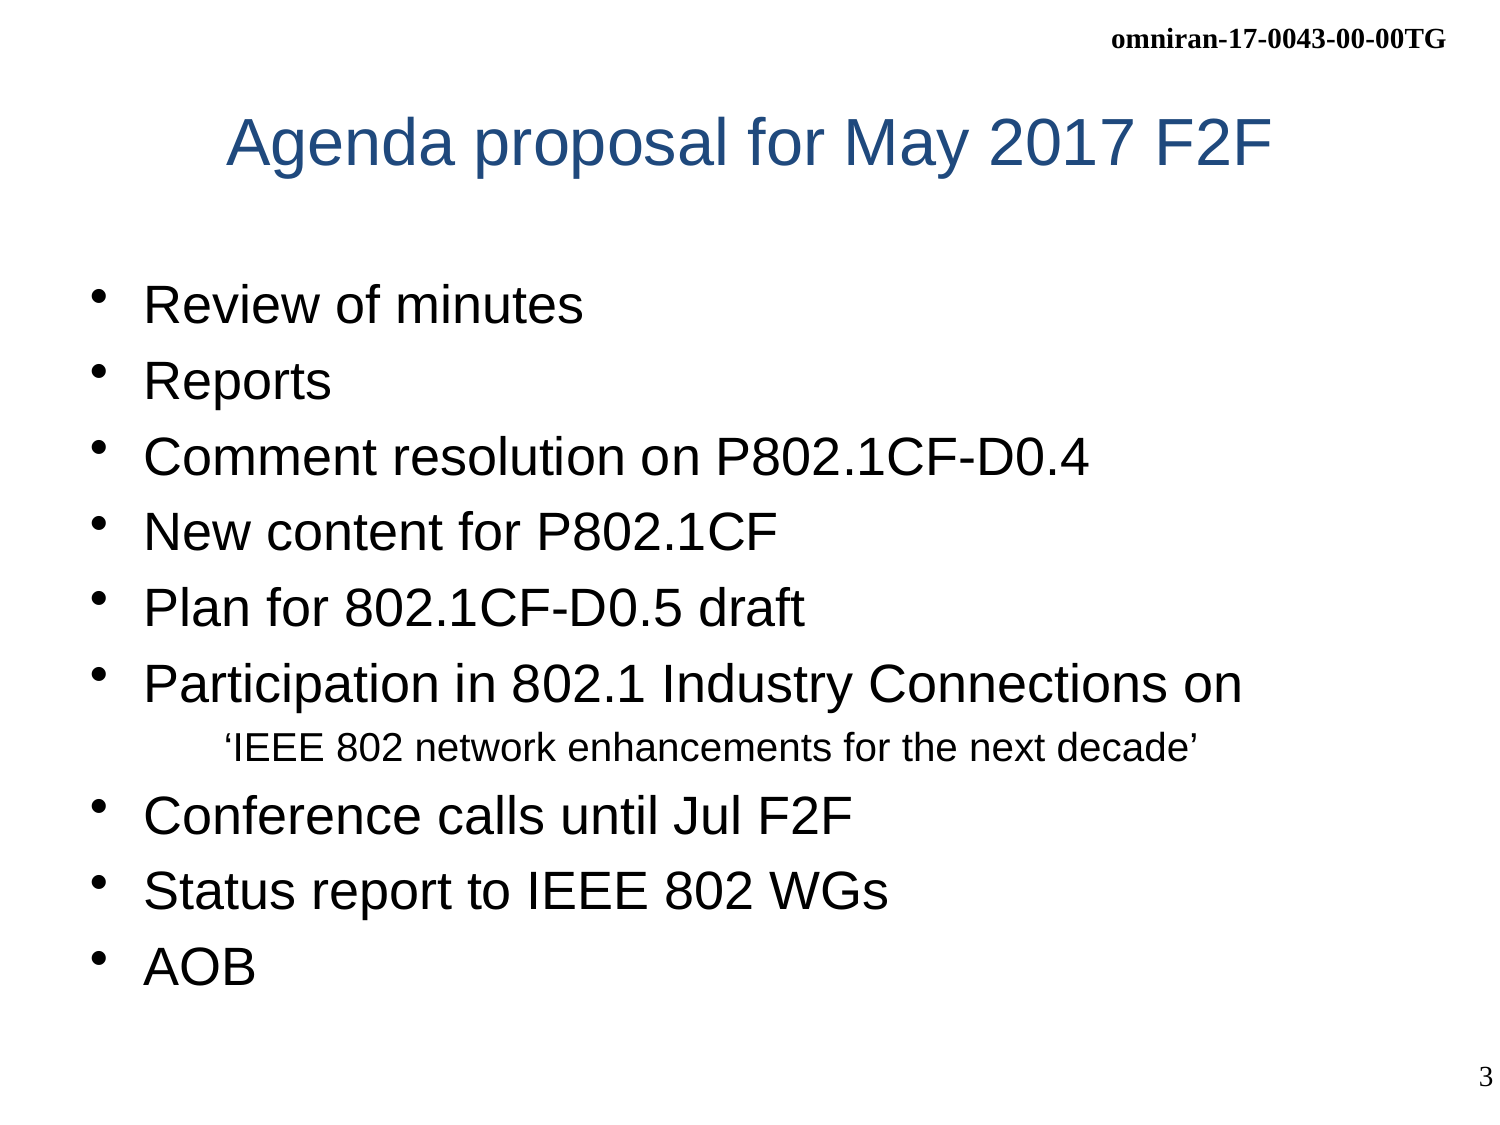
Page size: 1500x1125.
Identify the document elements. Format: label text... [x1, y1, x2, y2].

title Agenda proposal for May 2017 F2F [75, 45, 1425, 233]
list Review of minutes Reports Comment resolution on P802.1CF-D0.4 New content for P802.1CF Plan for 802.1CF-D0.5 draft Participation in 802.1 Industry Connections on ‘IEEE 802 network enhancements for the next decade’ Conference calls until Jul F2F Status report to IEEE 802 WGs AOB [75, 262, 1425, 1005]
